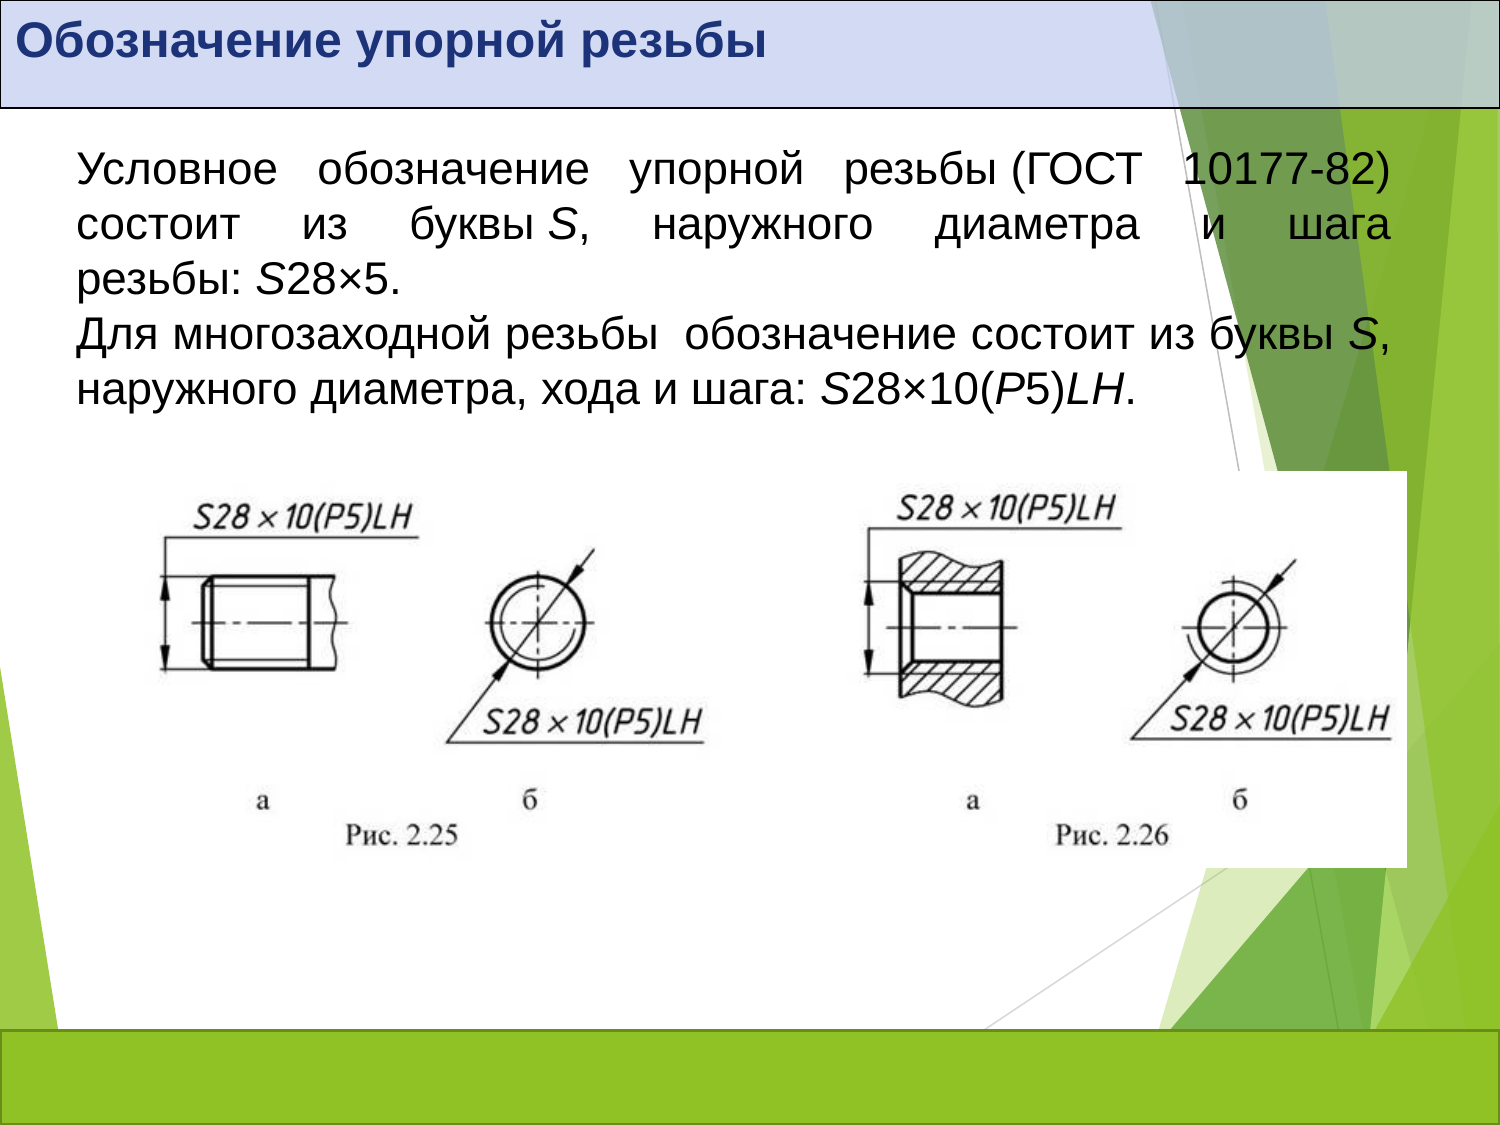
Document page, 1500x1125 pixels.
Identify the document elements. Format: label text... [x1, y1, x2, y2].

picture [121, 471, 1407, 868]
text_box [0, 1030, 1500, 1125]
list Условное обозначение упорной резьбы (ГОСТ 10177-82) состоит из буквы S, наружного диаметра и шага резьбы: S28×5. Для многозаходной резьбы обозначение состоит из буквы S, наружного диаметра, хода и шага: S28×10(Р5)LH. [60, 131, 1407, 541]
title Обозначение упорной резьбы [0, 0, 1500, 108]
